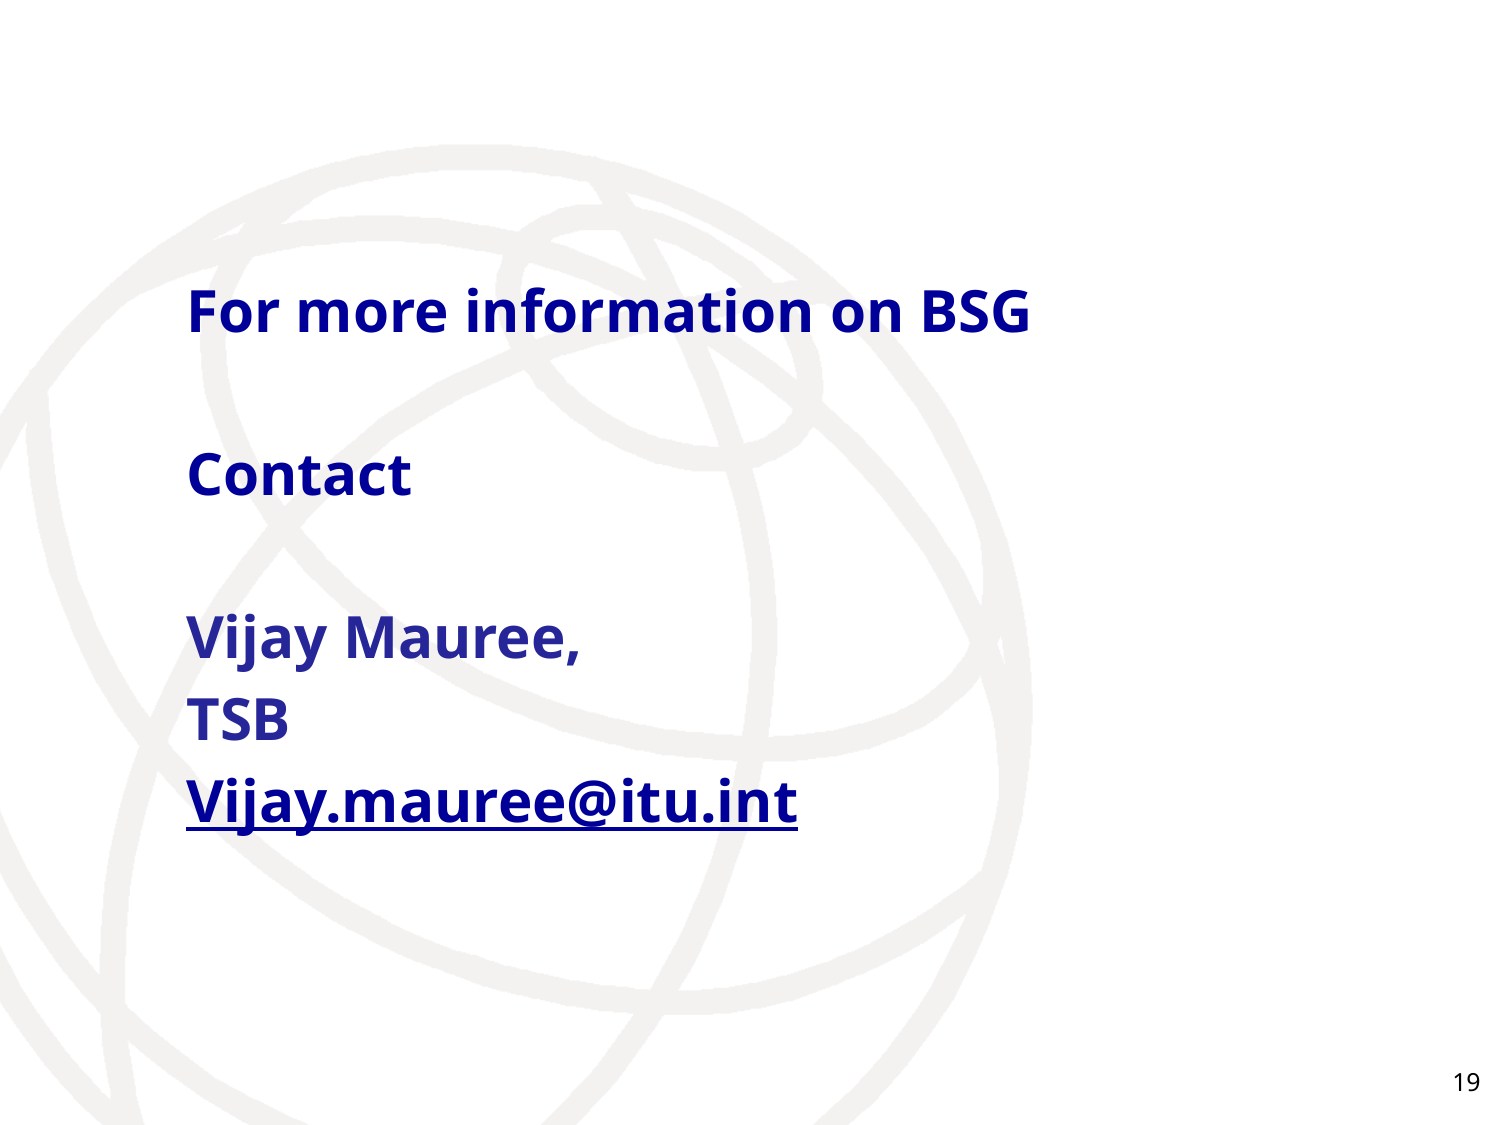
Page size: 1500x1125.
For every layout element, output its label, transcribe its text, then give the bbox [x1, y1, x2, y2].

text_box For more information on BSG Contact Vijay Mauree, TSB Vijay.mauree@itu.int [171, 266, 1334, 925]
slide_number 19 [1271, 1058, 1497, 1125]
picture [0, 125, 1057, 1125]
